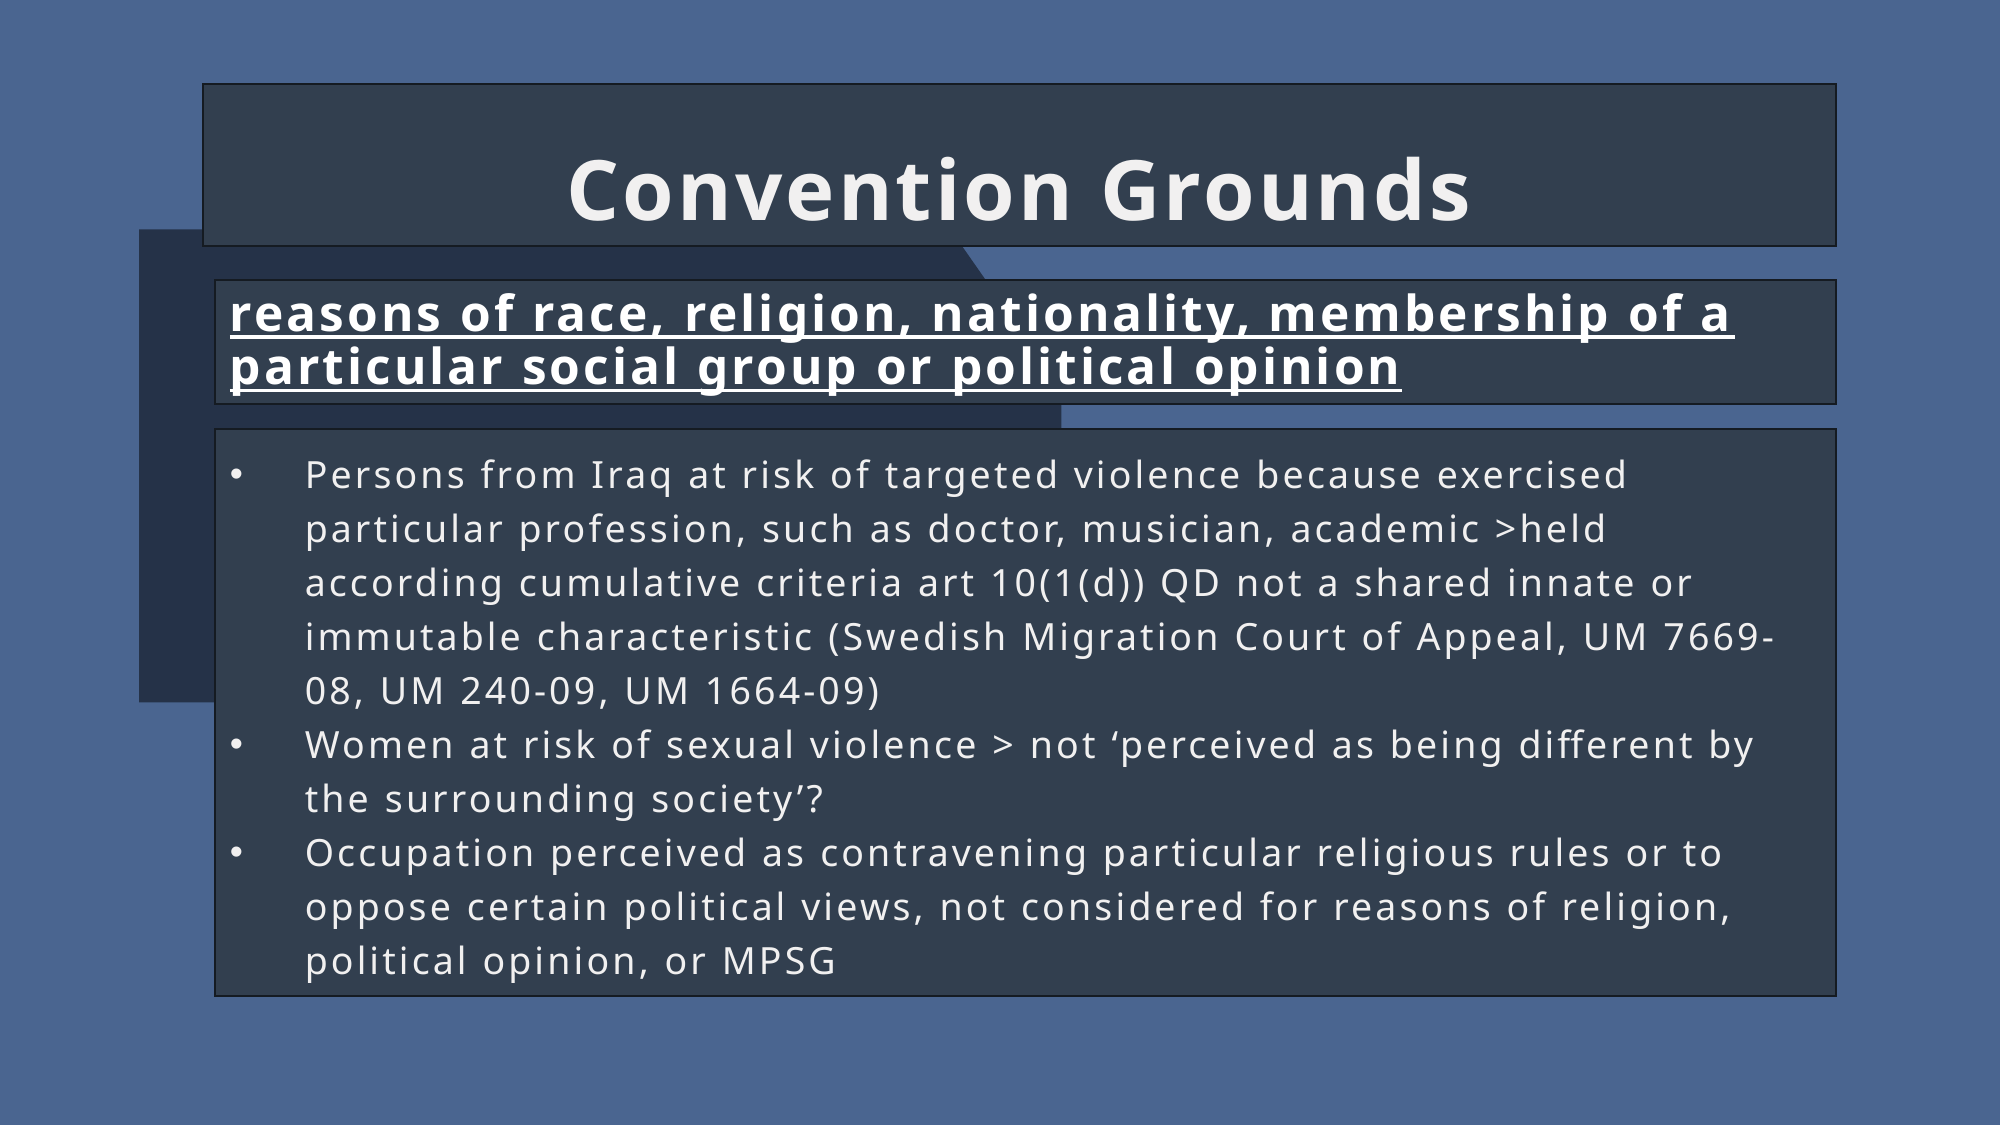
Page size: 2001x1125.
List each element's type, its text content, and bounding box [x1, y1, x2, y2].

text_box Persons from Iraq at risk of targeted violence because exercised particular profession, such as doctor, musician, academic >held according cumulative criteria art 10(1(d)) QD not a shared innate or immutable characteristic (Swedish Migration Court of Appeal, UM 7669-08, UM 240-09, UM 1664-09) Women at risk of sexual violence > not ‘perceived as being different by the surrounding society’? Occupation perceived as contravening particular religious rules or to oppose certain political views, not considered for reasons of religion, political opinion, or MPSG [214, 428, 1837, 997]
text_box reasons of race, religion, nationality, membership of a particular social group or political opinion [214, 279, 1837, 405]
text_box Convention Grounds [202, 83, 1837, 247]
